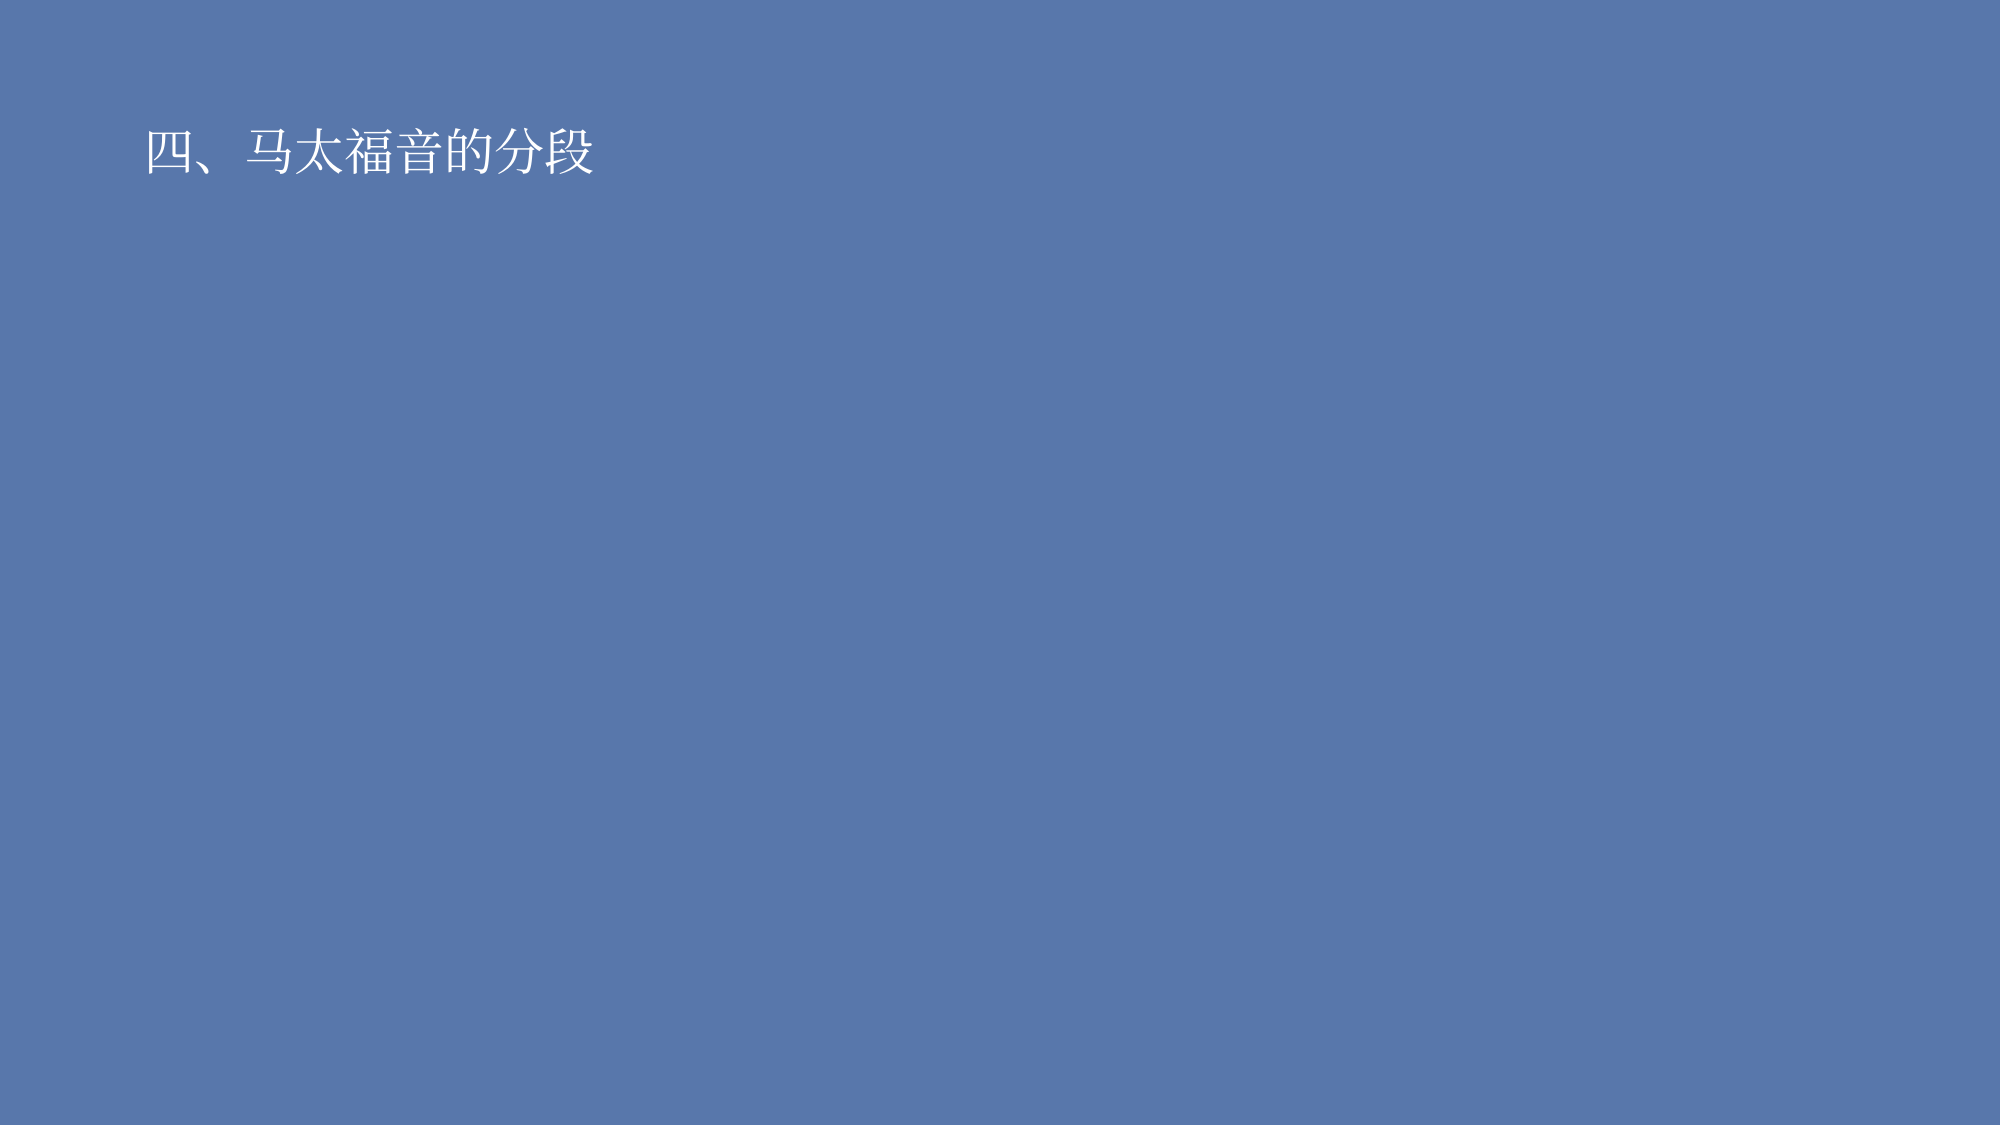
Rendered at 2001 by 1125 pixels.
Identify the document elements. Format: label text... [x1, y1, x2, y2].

text_box 四、马太福音的分段 [129, 108, 1879, 269]
